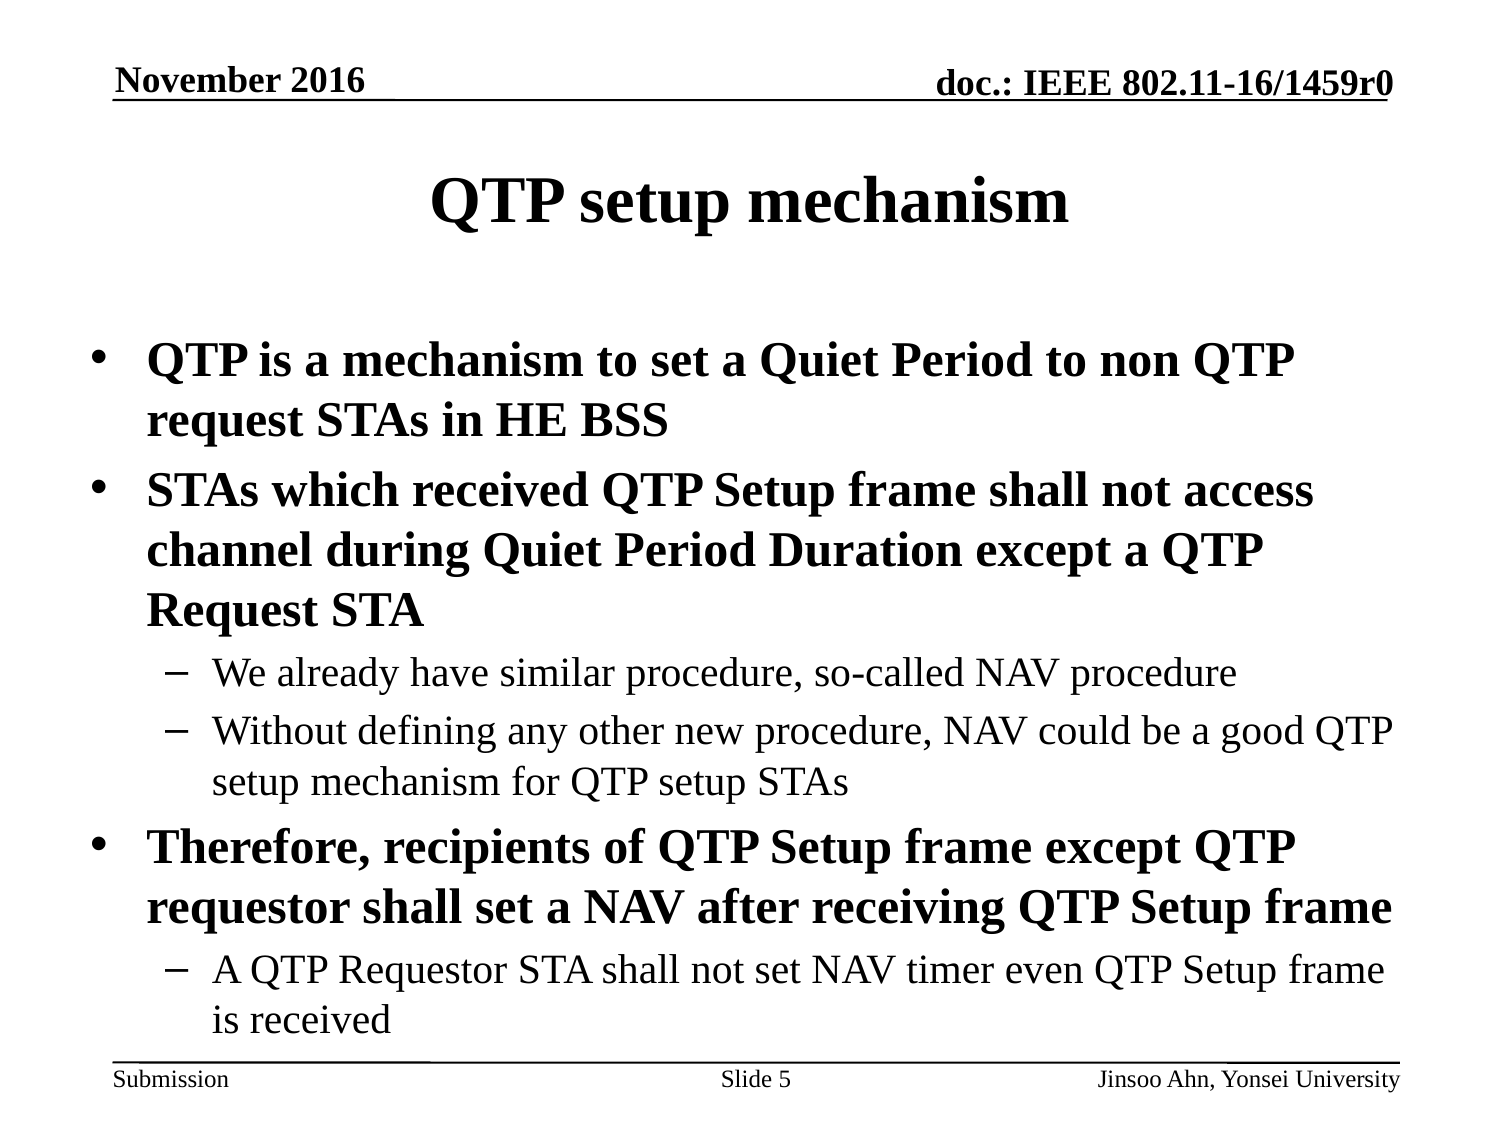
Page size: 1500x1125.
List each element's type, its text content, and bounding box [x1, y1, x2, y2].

title QTP setup mechanism [74, 101, 1426, 290]
text_box QTP is a mechanism to set a Quiet Period to non QTP request STAs in HE BSS STAs which received QTP Setup frame shall not access channel during Quiet Period Duration except a QTP Request STA We already have similar procedure, so-called NAV procedure Without defining any other new procedure, NAV could be a good QTP setup mechanism for QTP setup STAs Therefore, recipients of QTP Setup frame except QTP requestor shall set a NAV after receiving QTP Setup frame A QTP Requestor STA shall not set NAV timer even QTP Setup frame is received [74, 319, 1425, 1062]
